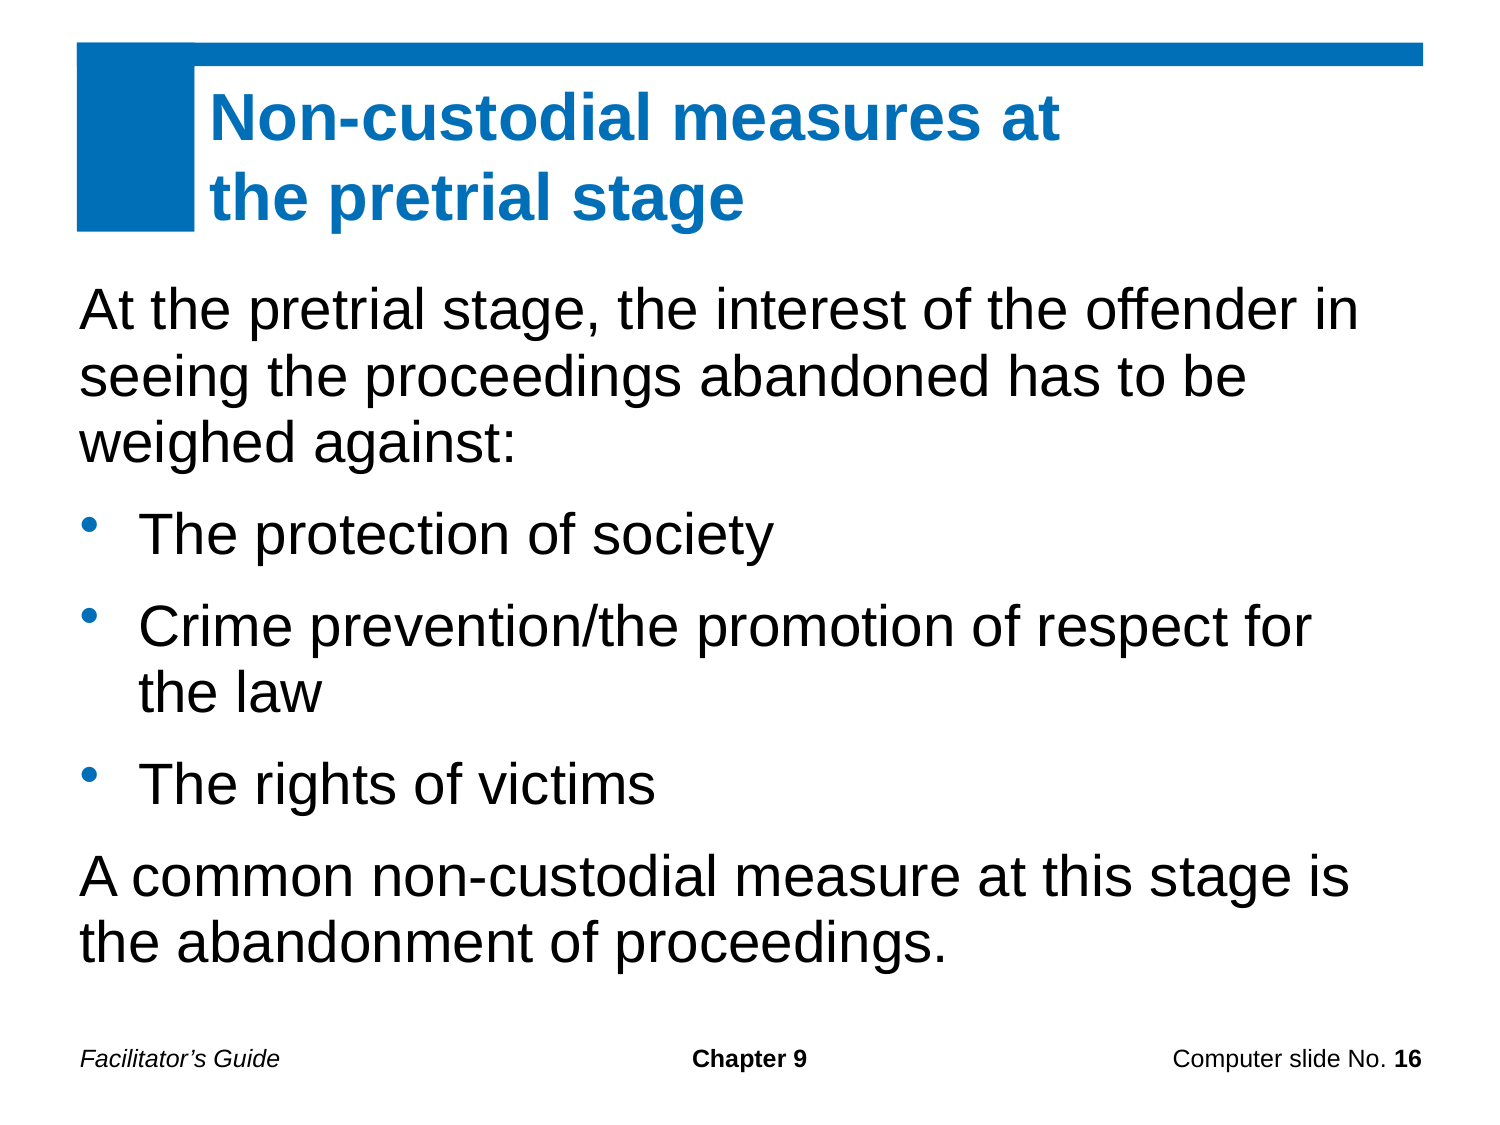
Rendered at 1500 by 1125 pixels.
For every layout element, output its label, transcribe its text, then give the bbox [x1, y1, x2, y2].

text_box Non-custodial measures at the pretrial stage [194, 66, 1425, 256]
text_box Computer slide No. 16 [1055, 1034, 1437, 1103]
footer Chapter 9 [512, 1034, 988, 1103]
text_box At the pretrial stage, the interest of the offender in seeing the proceedings abandoned has to be weighed against: The protection of society Crime prevention/the promotion of respect for the law The rights of victims A common non-custodial measure at this stage is the abandonment of proceedings. [64, 267, 1415, 988]
slide_number Facilitator’s Guide [64, 1034, 469, 1103]
